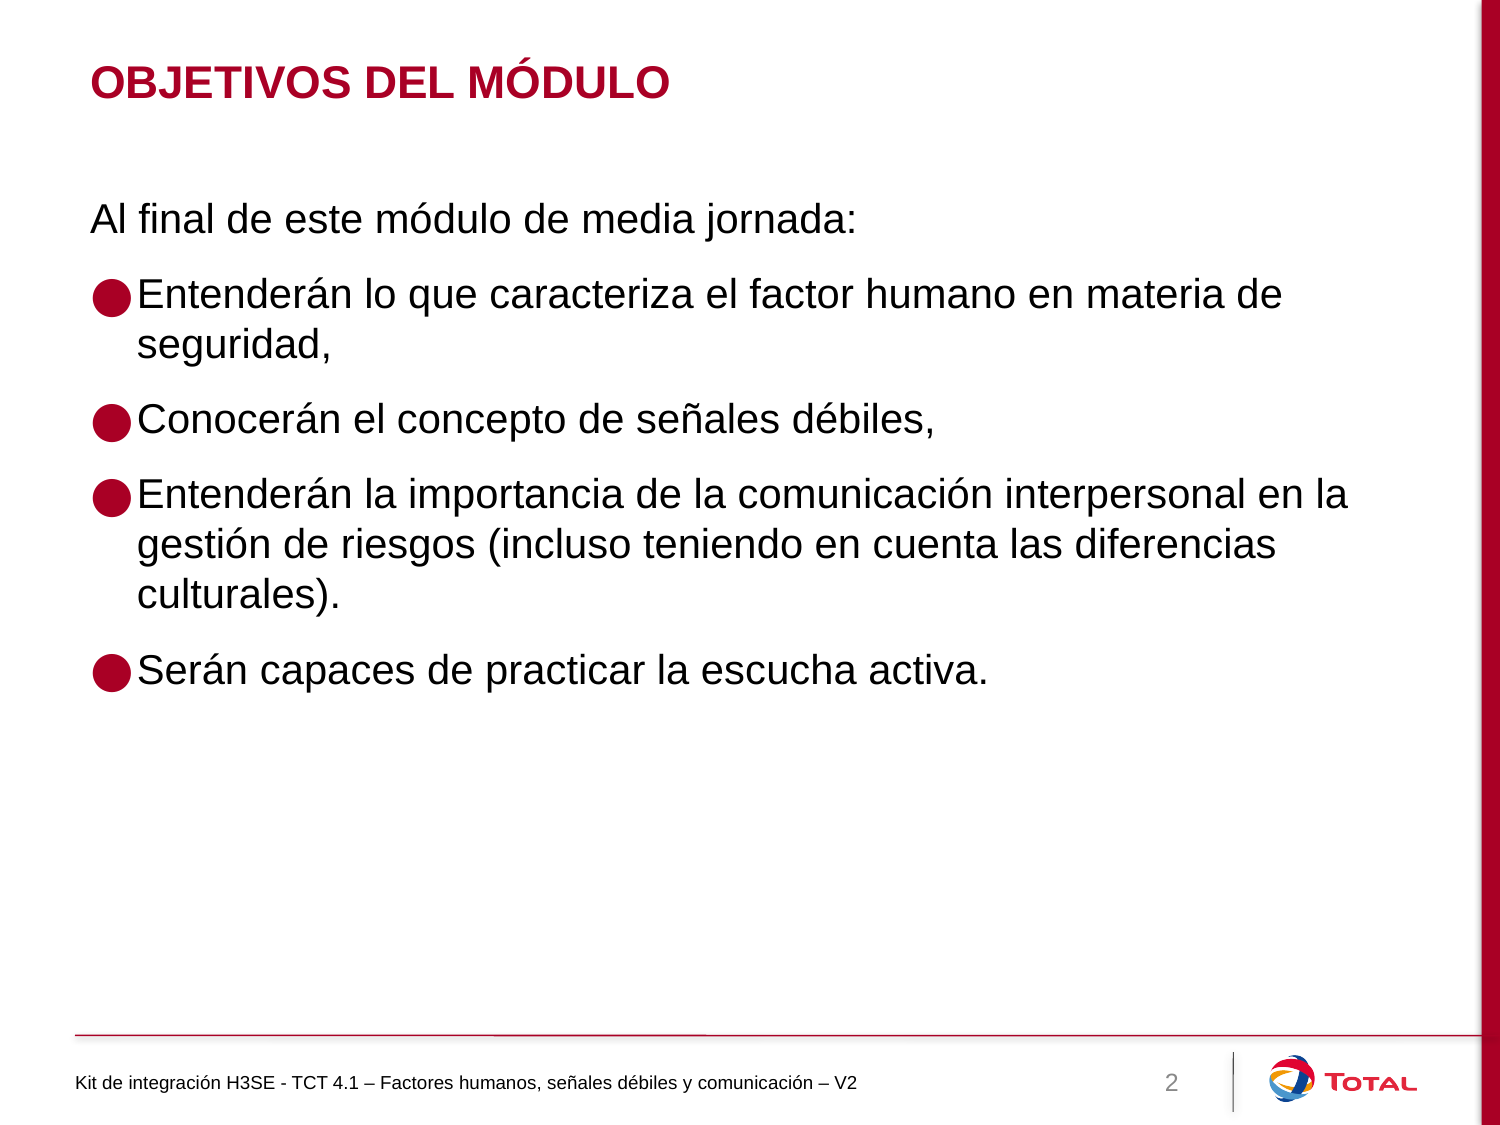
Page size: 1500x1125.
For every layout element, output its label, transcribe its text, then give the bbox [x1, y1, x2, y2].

list Al final de este módulo de media jornada: Entenderán lo que caracteriza el factor humano en materia de seguridad, Conocerán el concepto de señales débiles, Entenderán la importancia de la comunicación interpersonal en la gestión de riesgos (incluso teniendo en cuenta las diferencias culturales). Serán capaces de practicar la escucha activa. [75, 184, 1424, 1012]
title Objetivos del módulo [75, 45, 1424, 150]
slide_number 2 [1074, 1051, 1194, 1112]
footer Kit de integración H3SE - TCT 4.1 – Factores humanos, señales débiles y comunicación – V2 [75, 1051, 988, 1112]
picture [1260, 1045, 1426, 1112]
